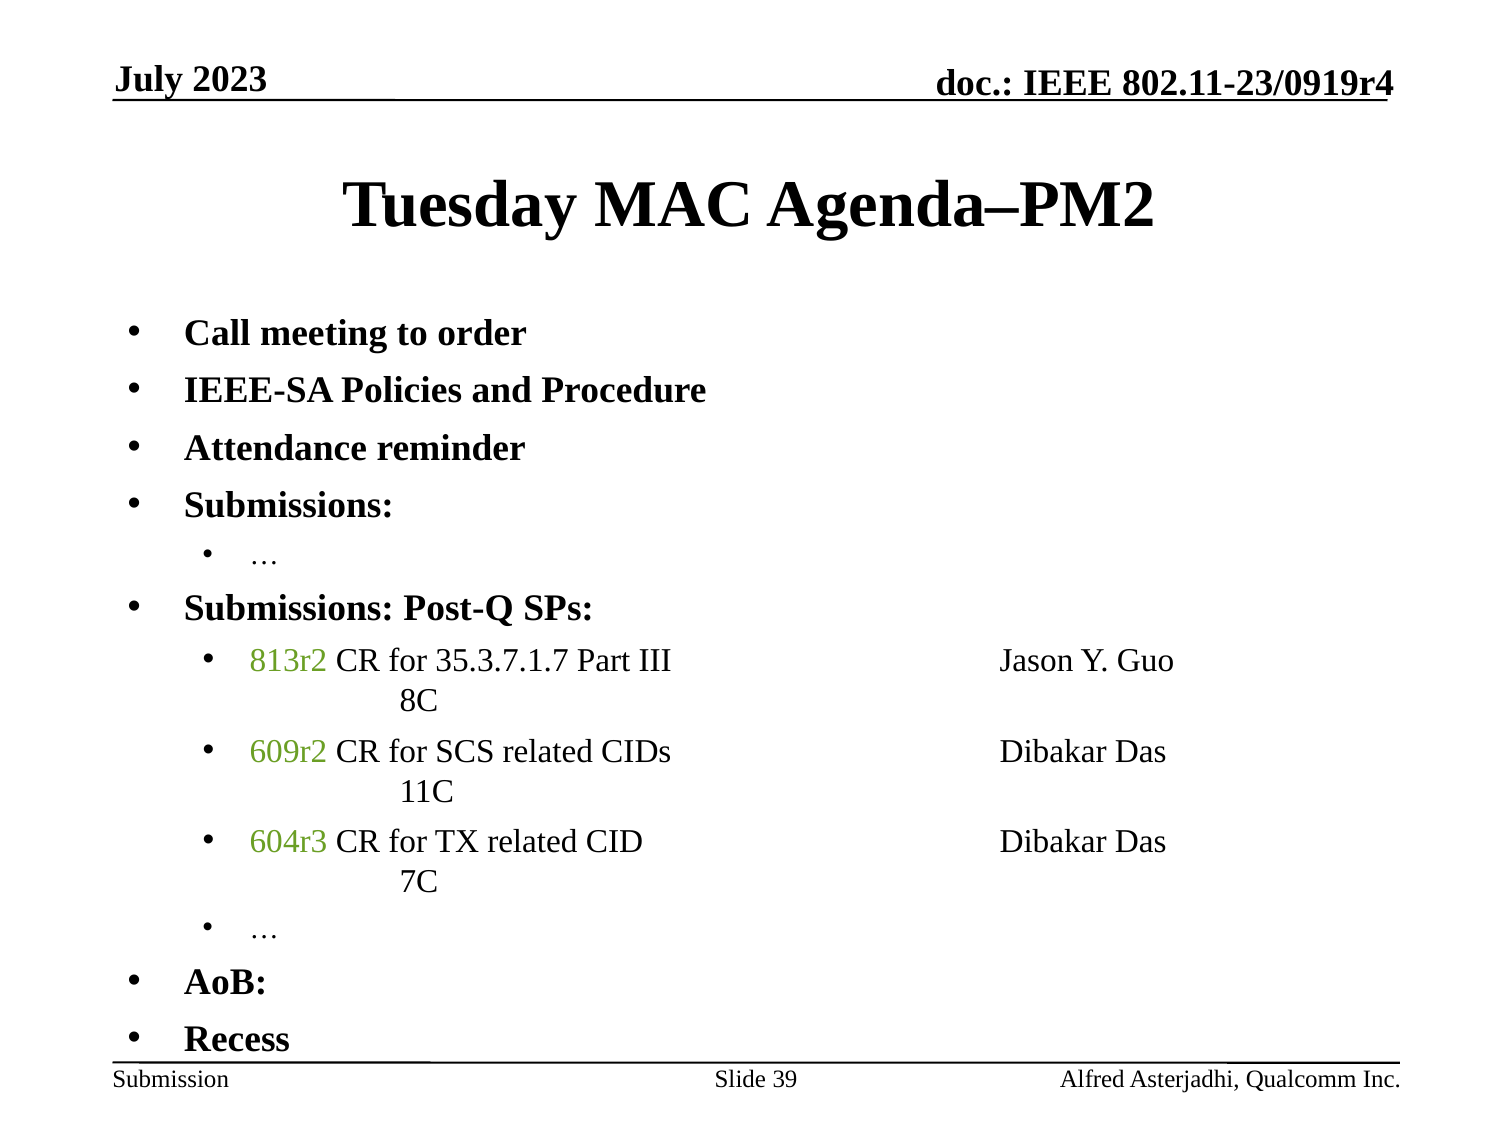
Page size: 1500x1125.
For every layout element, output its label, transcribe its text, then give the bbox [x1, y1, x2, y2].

footer Alfred Asterjadhi, Qualcomm Inc. [878, 1061, 1402, 1093]
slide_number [114, 54, 423, 100]
title Tuesday MAC Agenda–PM2 [112, 112, 1388, 288]
slide_number Slide 39 [712, 1061, 800, 1123]
list Call meeting to order IEEE-SA Policies and Procedure Attendance reminder Submissions: … Submissions: Post-Q SPs: 813r2 CR for 35.3.7.1.7 Part III Jason Y. Guo 8C 609r2 CR for SCS related CIDs Dibakar Das 11C 604r3 CR for TX related CID Dibakar Das 7C … AoB: Recess [112, 299, 1388, 1063]
